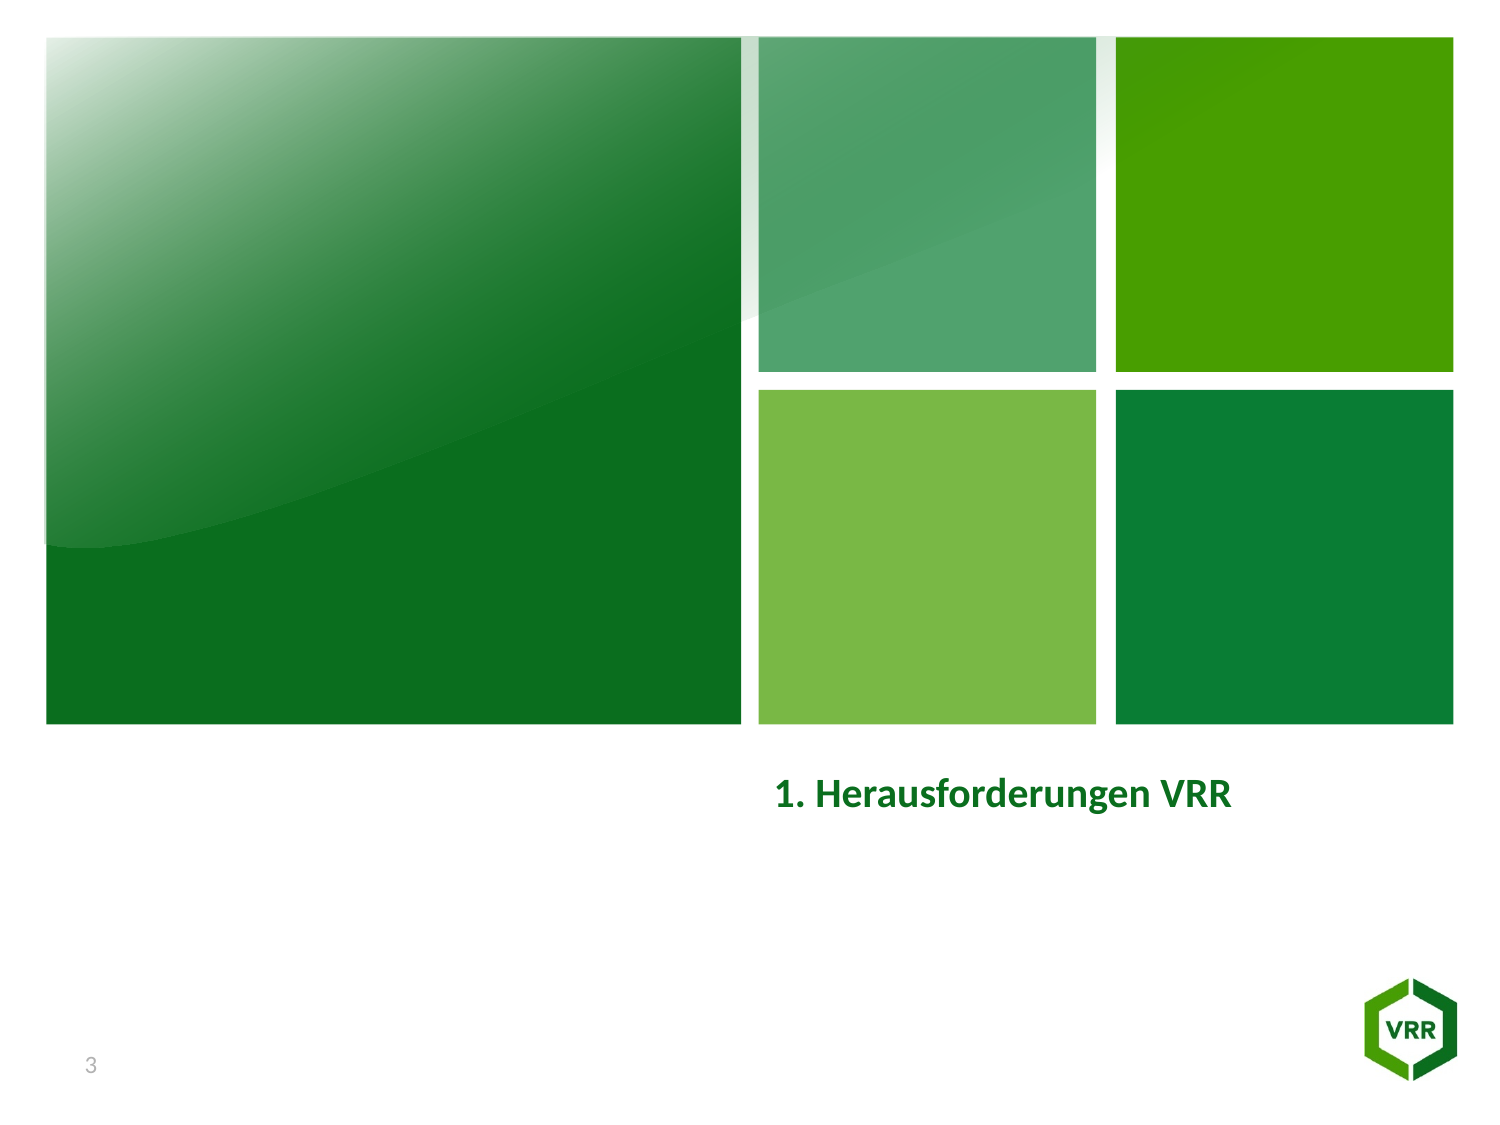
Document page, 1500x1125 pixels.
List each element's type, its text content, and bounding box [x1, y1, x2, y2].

title 1. Herausforderungen VRR [758, 758, 1452, 912]
picture [1364, 977, 1458, 1081]
slide_number 3 [29, 1030, 113, 1098]
